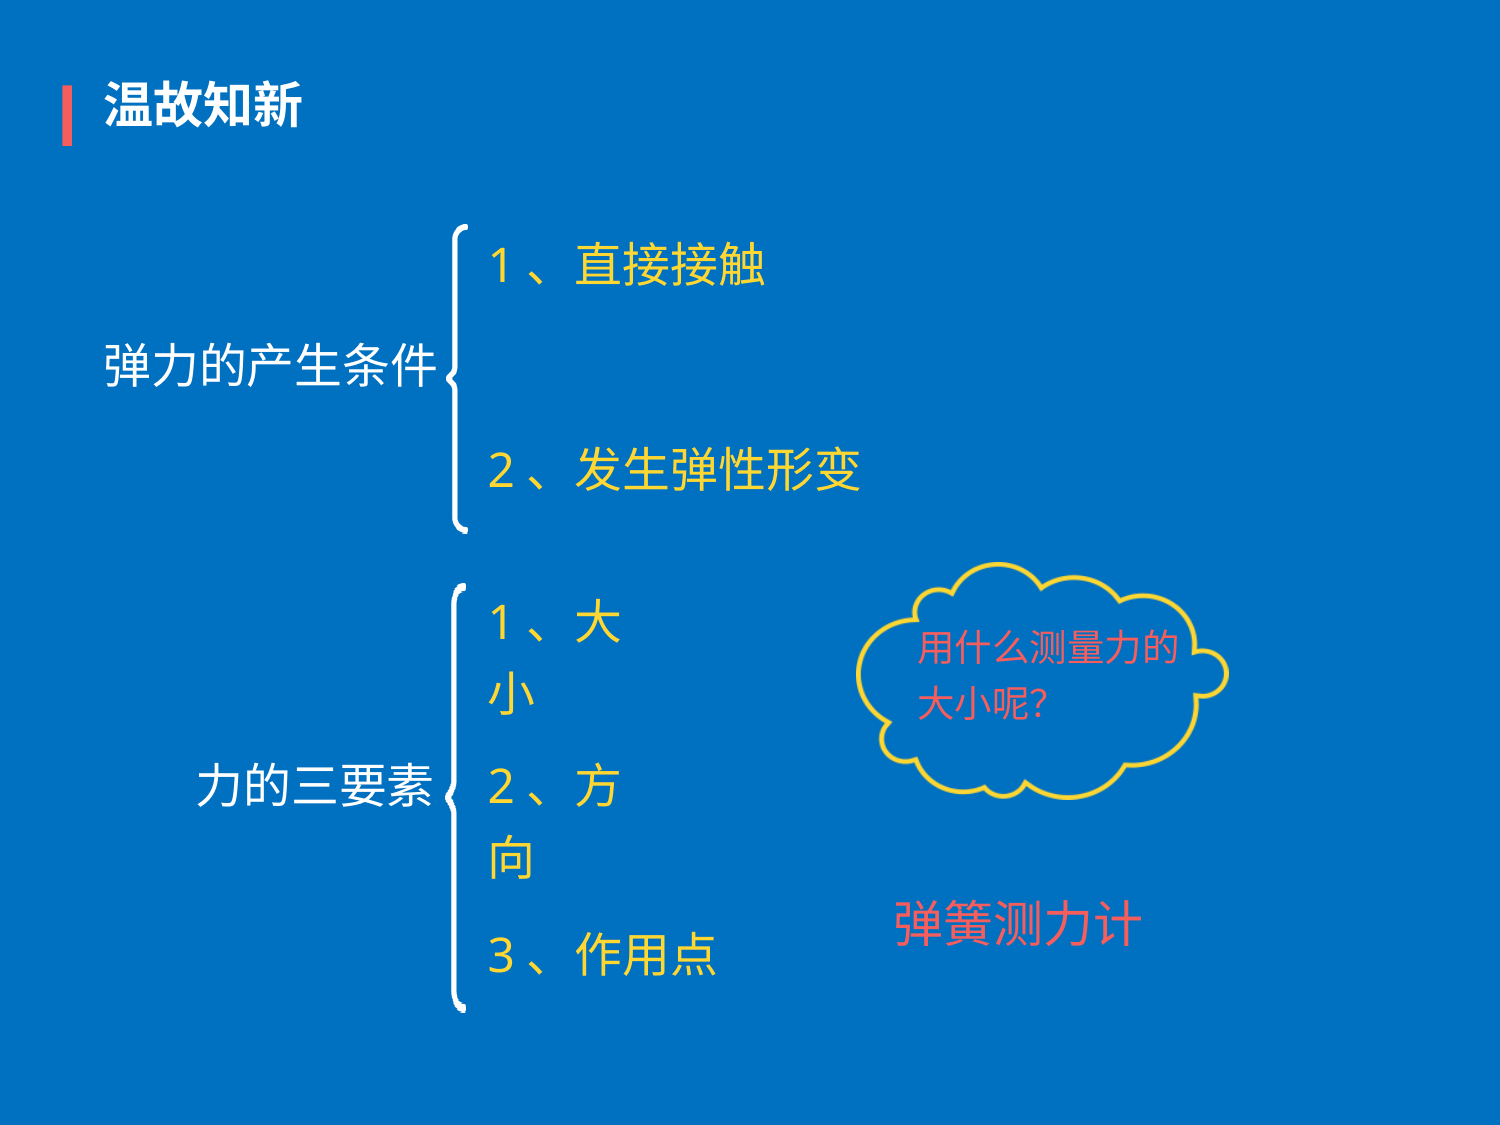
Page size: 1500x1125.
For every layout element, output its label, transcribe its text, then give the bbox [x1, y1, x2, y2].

text_box 力的三要素 [195, 741, 439, 814]
picture [855, 562, 1229, 801]
text_box 1、直接接触 [487, 220, 847, 293]
text_box 2、发生弹性形变 [487, 424, 918, 497]
text_box 弹簧测力计 [893, 877, 1152, 953]
picture [445, 583, 466, 1013]
text_box 弹力的产生条件 [103, 320, 441, 393]
text_box 2、方向 [487, 741, 660, 886]
text_box 3、作用点 [487, 910, 767, 983]
text_box 1、大小 [487, 577, 660, 721]
picture [446, 224, 468, 534]
text_box 温故知新 [103, 58, 311, 134]
text_box [62, 85, 72, 146]
